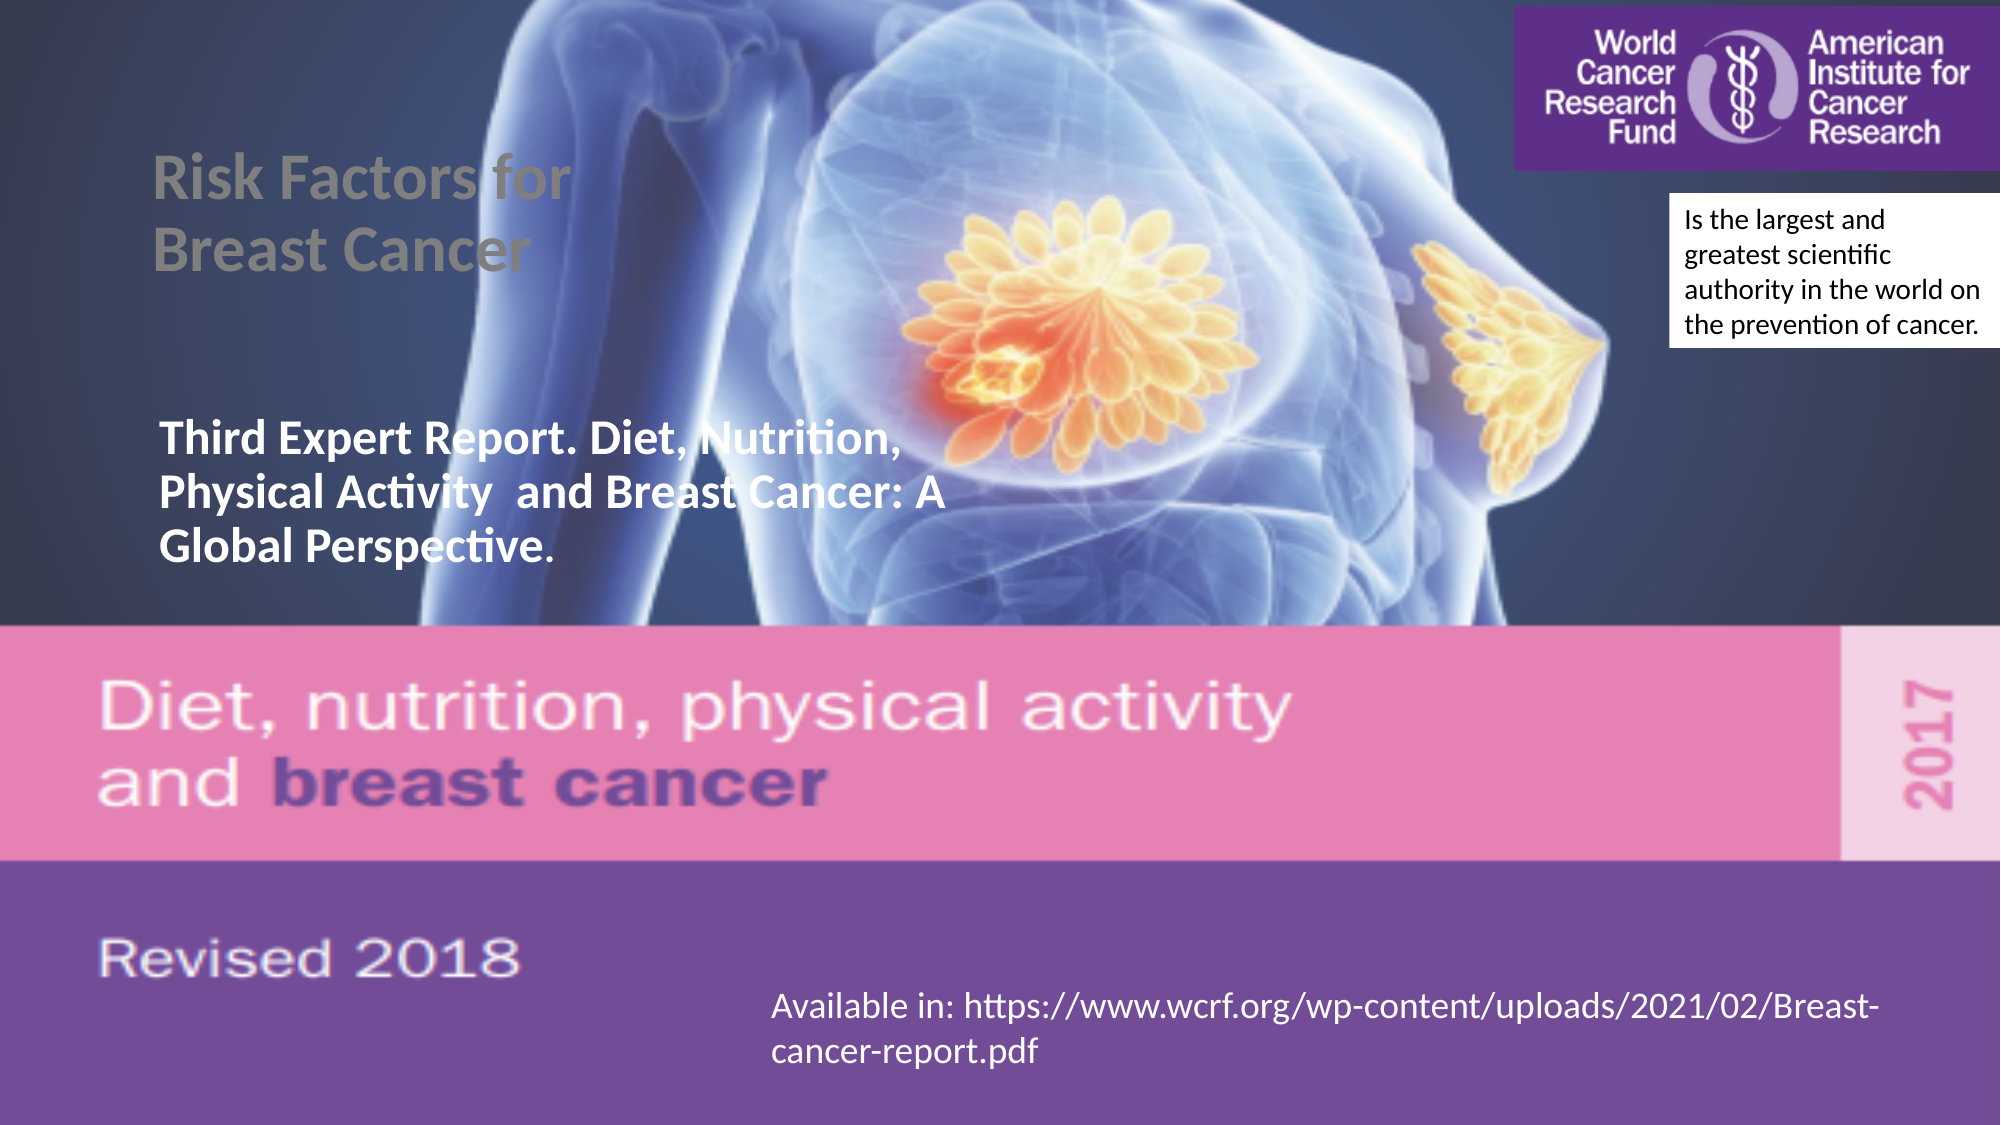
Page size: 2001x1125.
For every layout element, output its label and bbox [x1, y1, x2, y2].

picture [1514, 6, 2000, 171]
list [0, 0, 2000, 1125]
